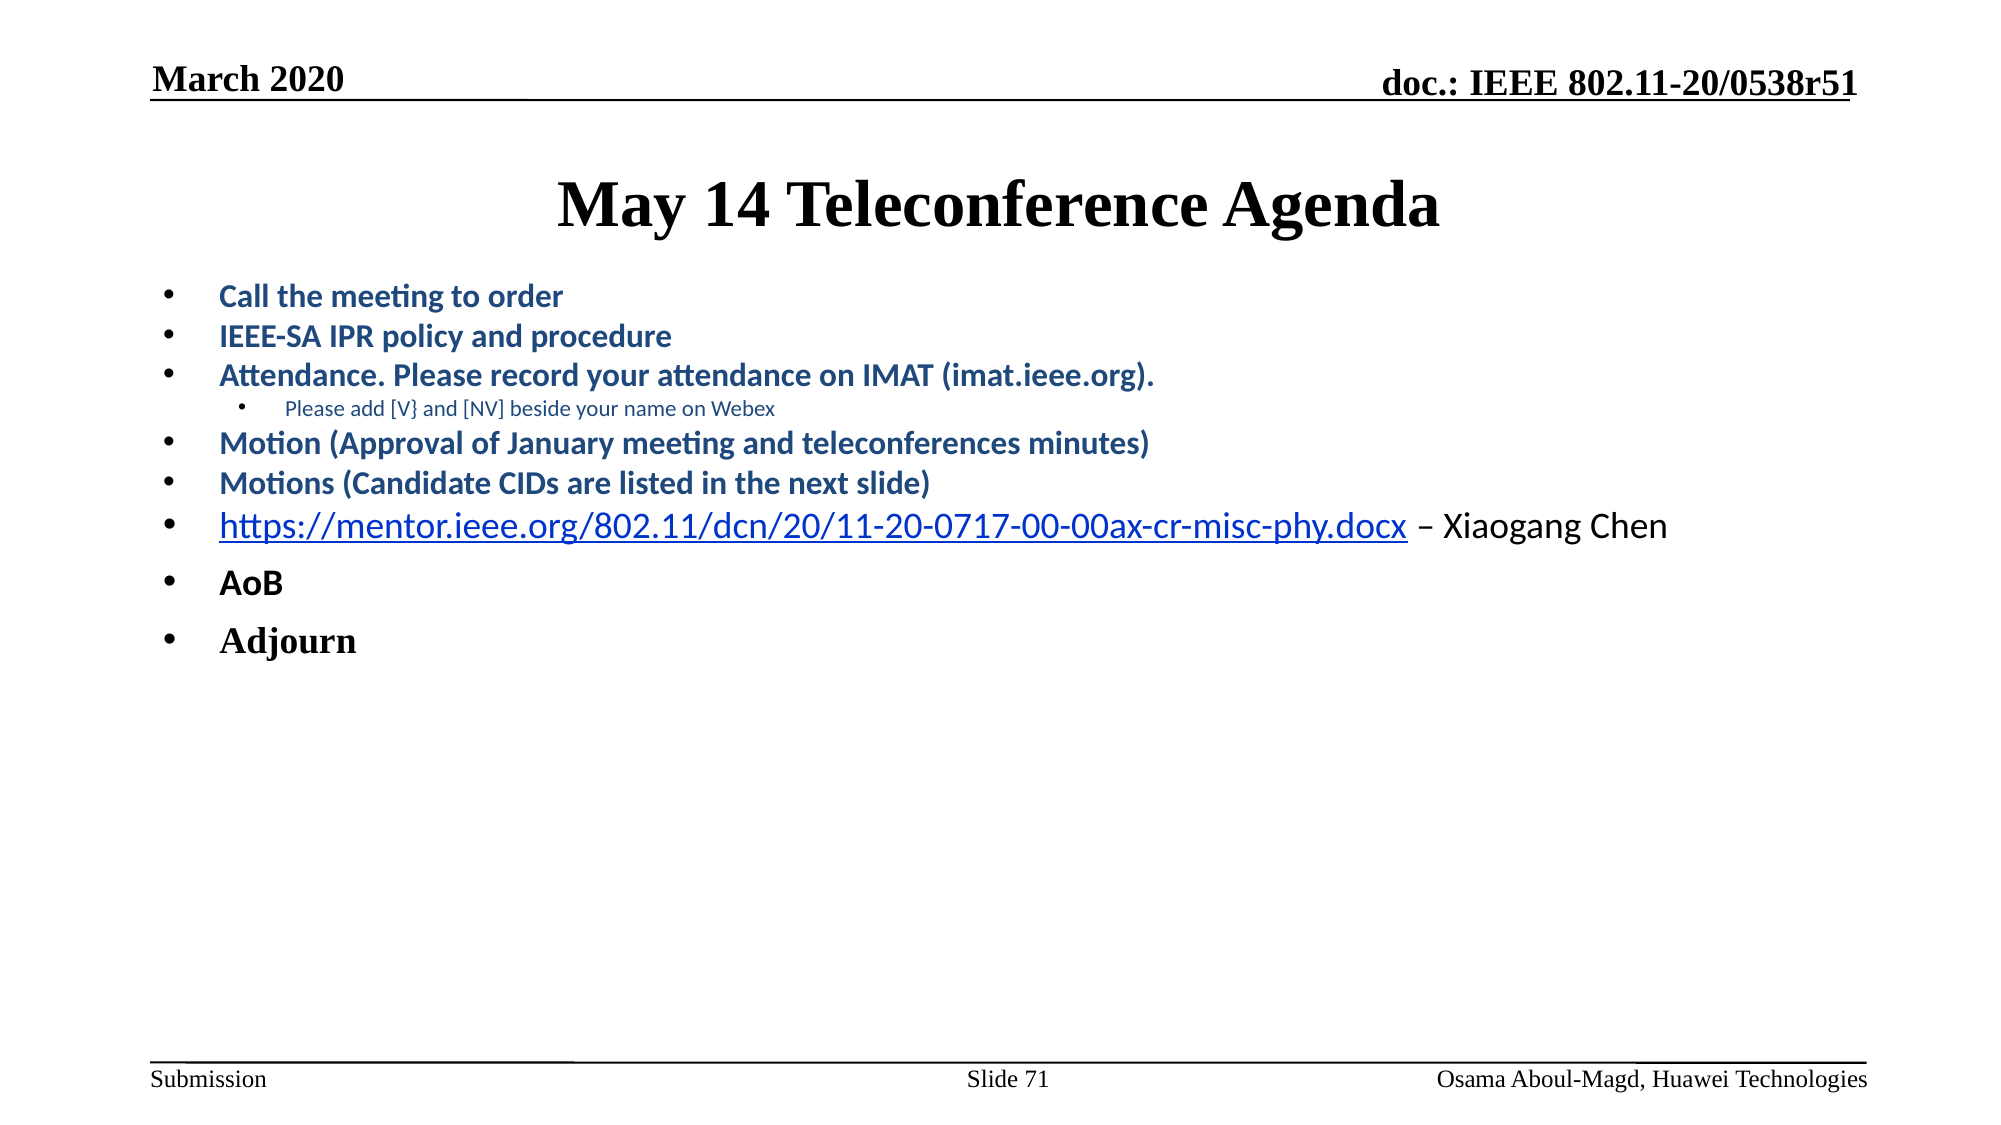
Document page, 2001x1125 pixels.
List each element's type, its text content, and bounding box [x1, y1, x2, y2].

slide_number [152, 54, 563, 100]
footer Osama Aboul-Magd, Huawei Technologies [1171, 1061, 1869, 1093]
slide_number Slide 71 [950, 1061, 1067, 1123]
title May 14 Teleconference Agenda [149, 112, 1850, 265]
list Call the meeting to order IEEE-SA IPR policy and procedure Attendance. Please record your attendance on IMAT (imat.ieee.org). Please add [V} and [NV] beside your name on Webex Motion (Approval of January meeting and teleconferences minutes) Motions (Candidate CIDs are listed in the next slide) https://mentor.ieee.org/802.11/dcn/20/11-20-0717-00-00ax-cr-misc-phy.docx – Xiaogang Chen AoB Adjourn [147, 265, 1900, 1017]
